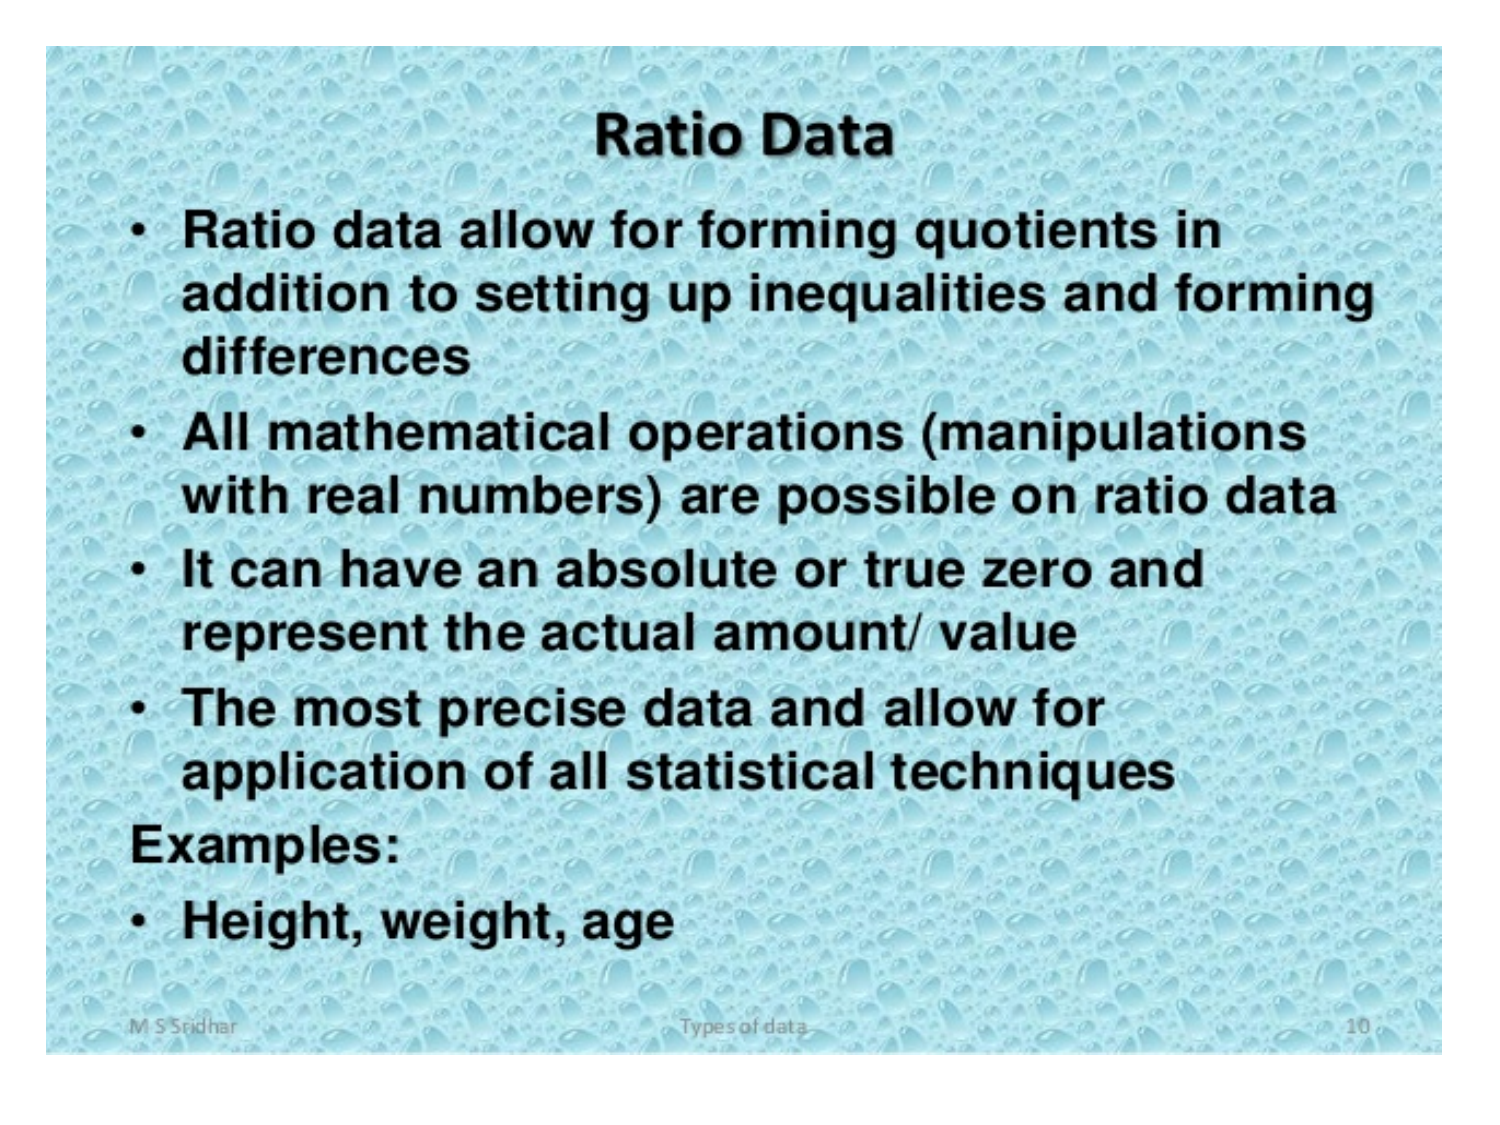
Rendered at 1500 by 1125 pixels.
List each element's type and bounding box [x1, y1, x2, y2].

list [46, 46, 1442, 1055]
